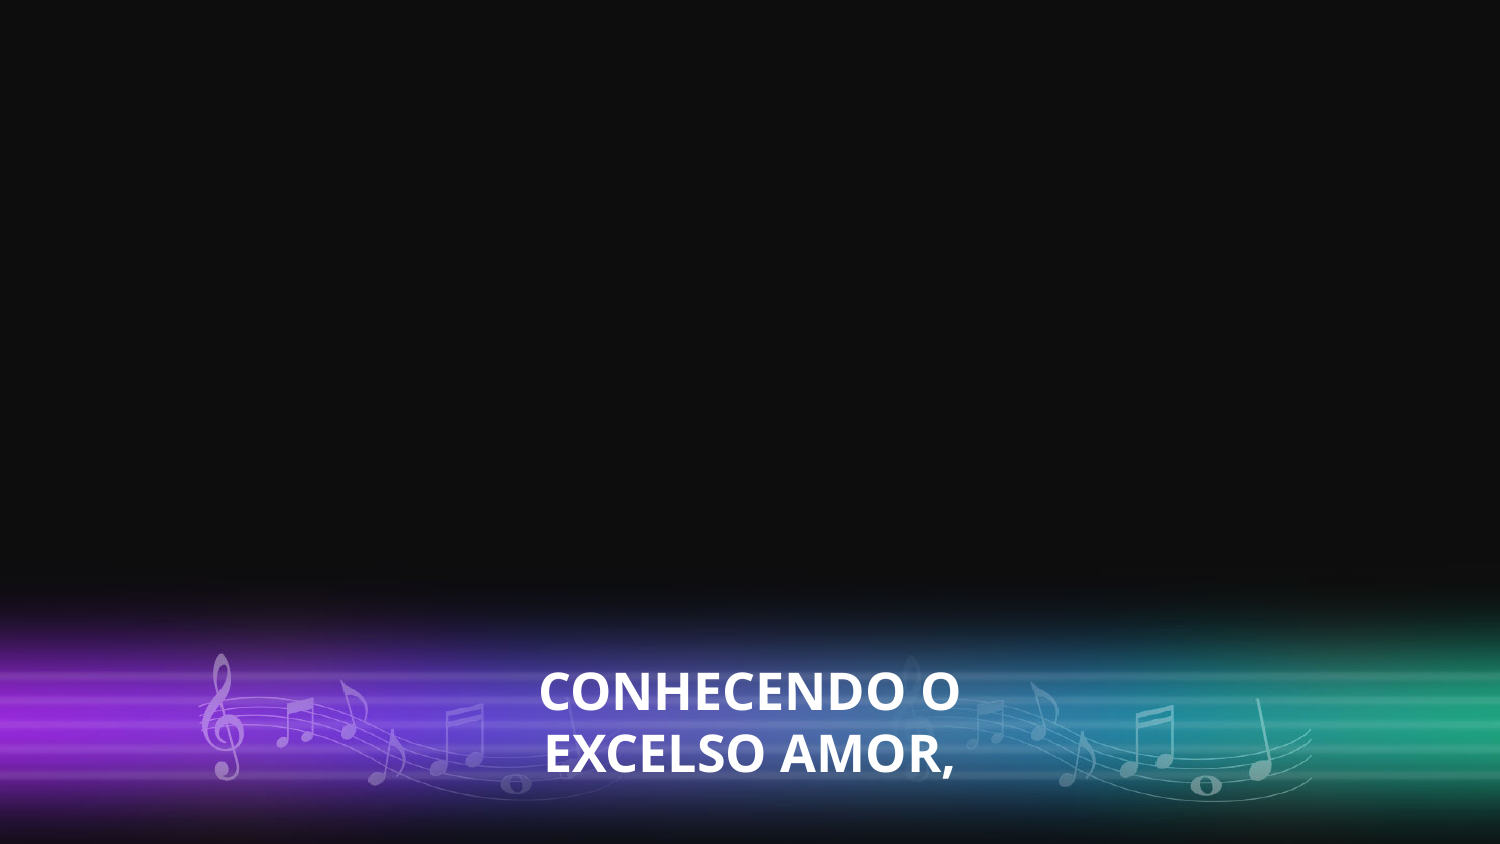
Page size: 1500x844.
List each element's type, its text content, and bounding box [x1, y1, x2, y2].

text_box CONHECENDO O EXCELSO AMOR, [312, 651, 1187, 791]
picture [0, 0, 1500, 844]
